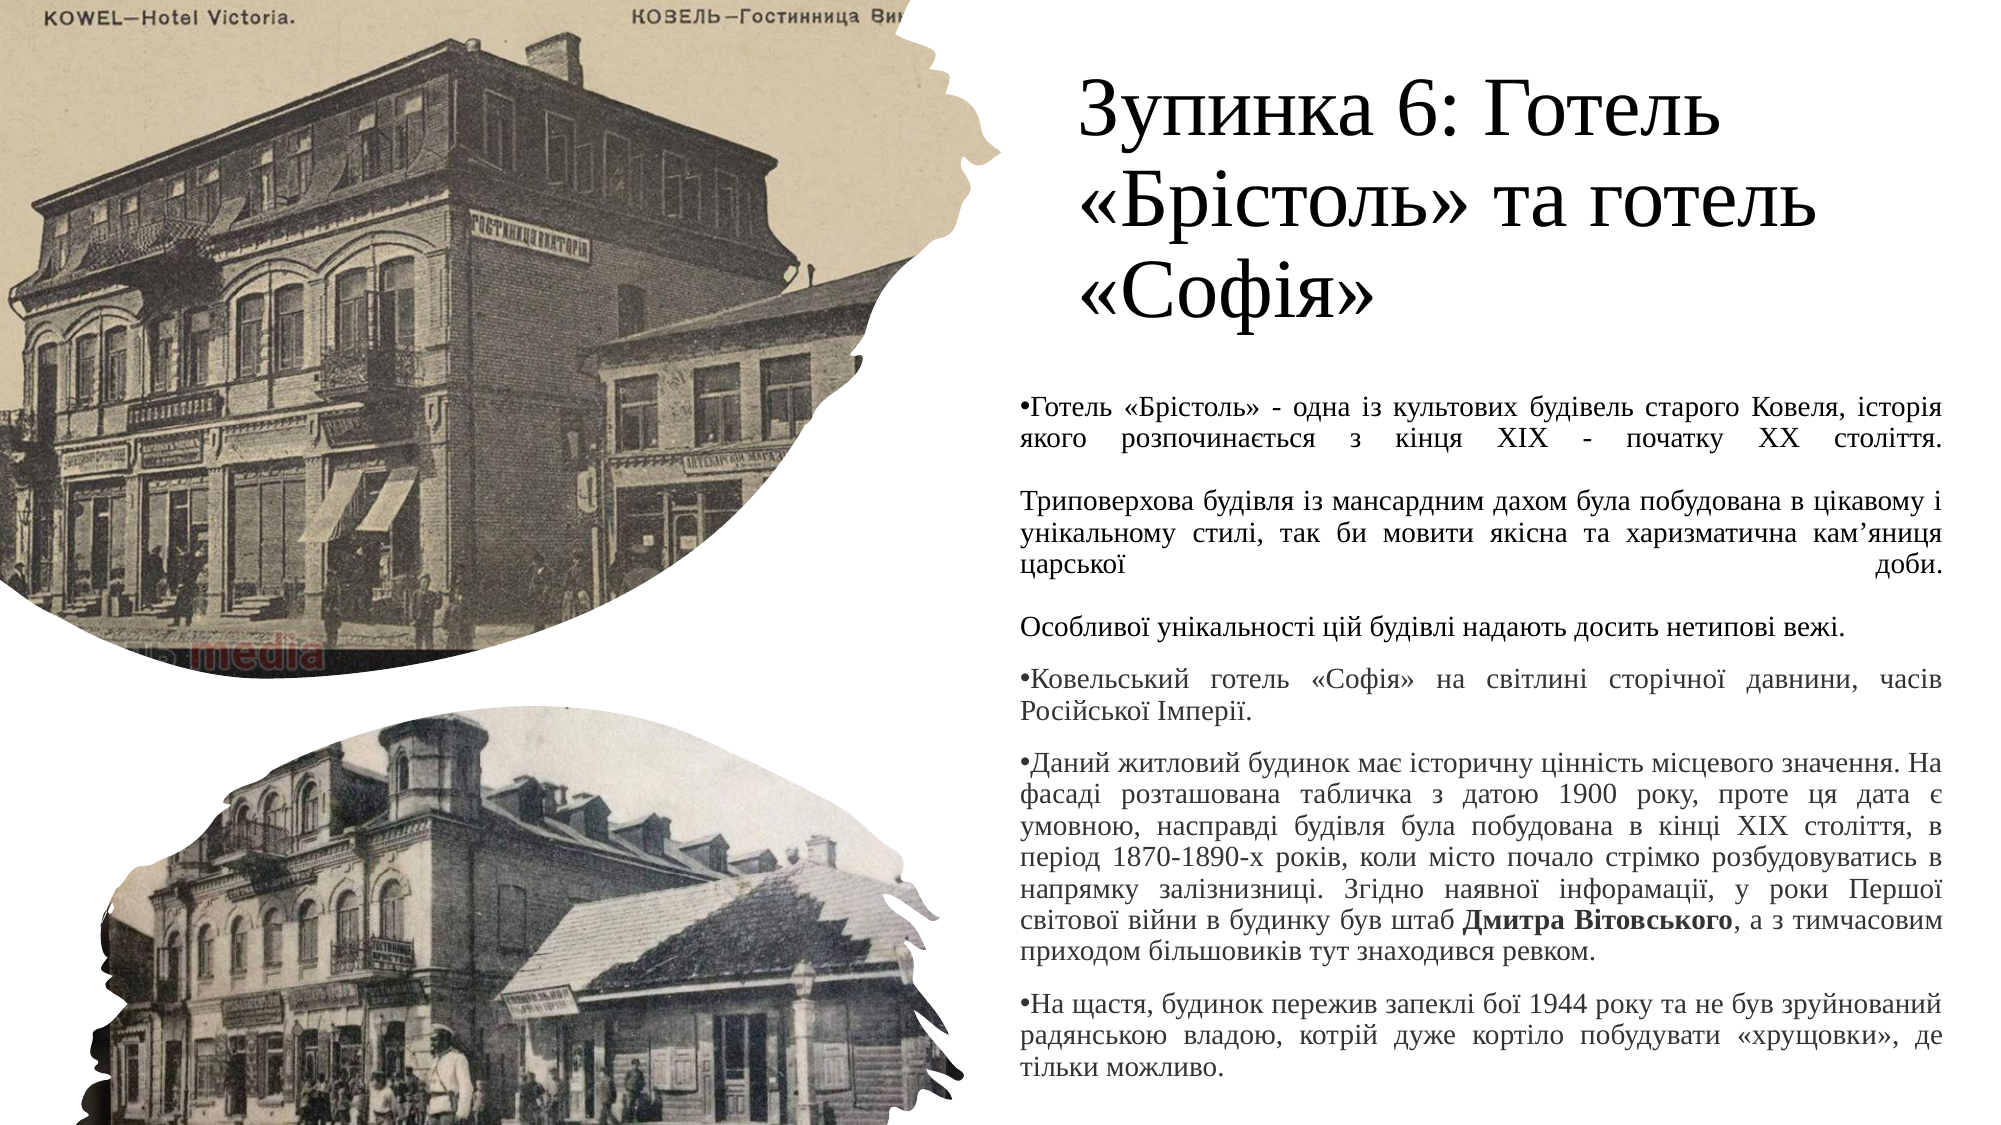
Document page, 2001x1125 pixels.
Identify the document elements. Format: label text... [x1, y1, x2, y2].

title Зупинка 6: Готель «Брістоль» та готель «Софія» [1062, 54, 1901, 344]
text_box [0, 0, 2000, 1125]
picture [0, 0, 1002, 680]
picture [75, 705, 965, 1125]
list Готель «Брістоль» - одна із культових будівель старого Ковеля, історія якого розпочинається з кінця ХІХ - початку ХХ століття. Триповерхова будівля із мансардним дахом була побудована в цікавому і унікальному стилі, так би мовити якісна та харизматична кам’яниця царської доби. Особливої унікальності цій будівлі надають досить нетипові вежі. Ковельський готель «Софія» на світлині сторічної давнини, часів Російської Імперії. Даний житловий будинок має історичну цінність місцевого значення. На фасаді розташована табличка з датою 1900 року, проте ця дата є умовною, насправді будівля була побудована в кінці ХІХ століття, в період 1870-1890-х років, коли місто почало стрімко розбудовуватись в напрямку залізнизниці. Згідно наявної інфорамації, у роки Першої світової війни в будинку був штаб Дмитра Вітовського, а з тимчасовим приходом більшовиків тут знаходився ревком. На щастя, будинок пережив запеклі бої 1944 року та не був зруйнований радянською владою, котрій дуже кортіло побудувати «хрущовки», де тільки можливо. [1005, 383, 1959, 885]
